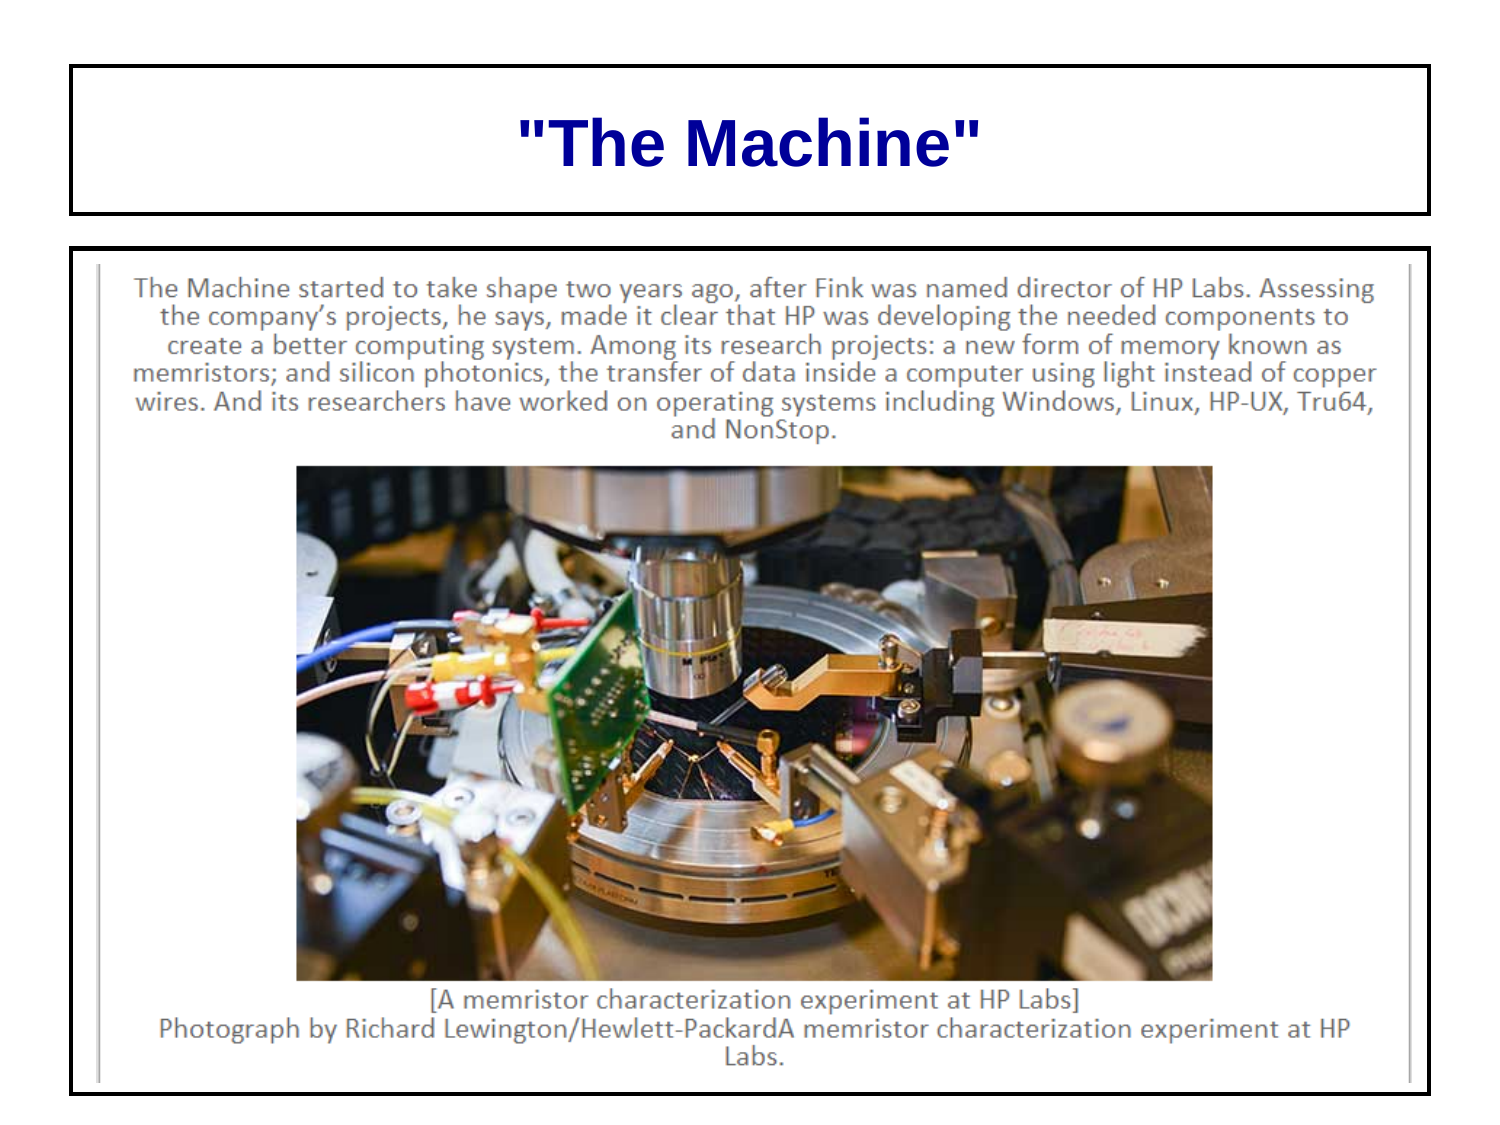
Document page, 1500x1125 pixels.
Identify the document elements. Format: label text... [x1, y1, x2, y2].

title "The Machine" [70, 66, 1430, 215]
list [70, 248, 1430, 521]
picture [95, 264, 1412, 1084]
list [70, 522, 1430, 1094]
